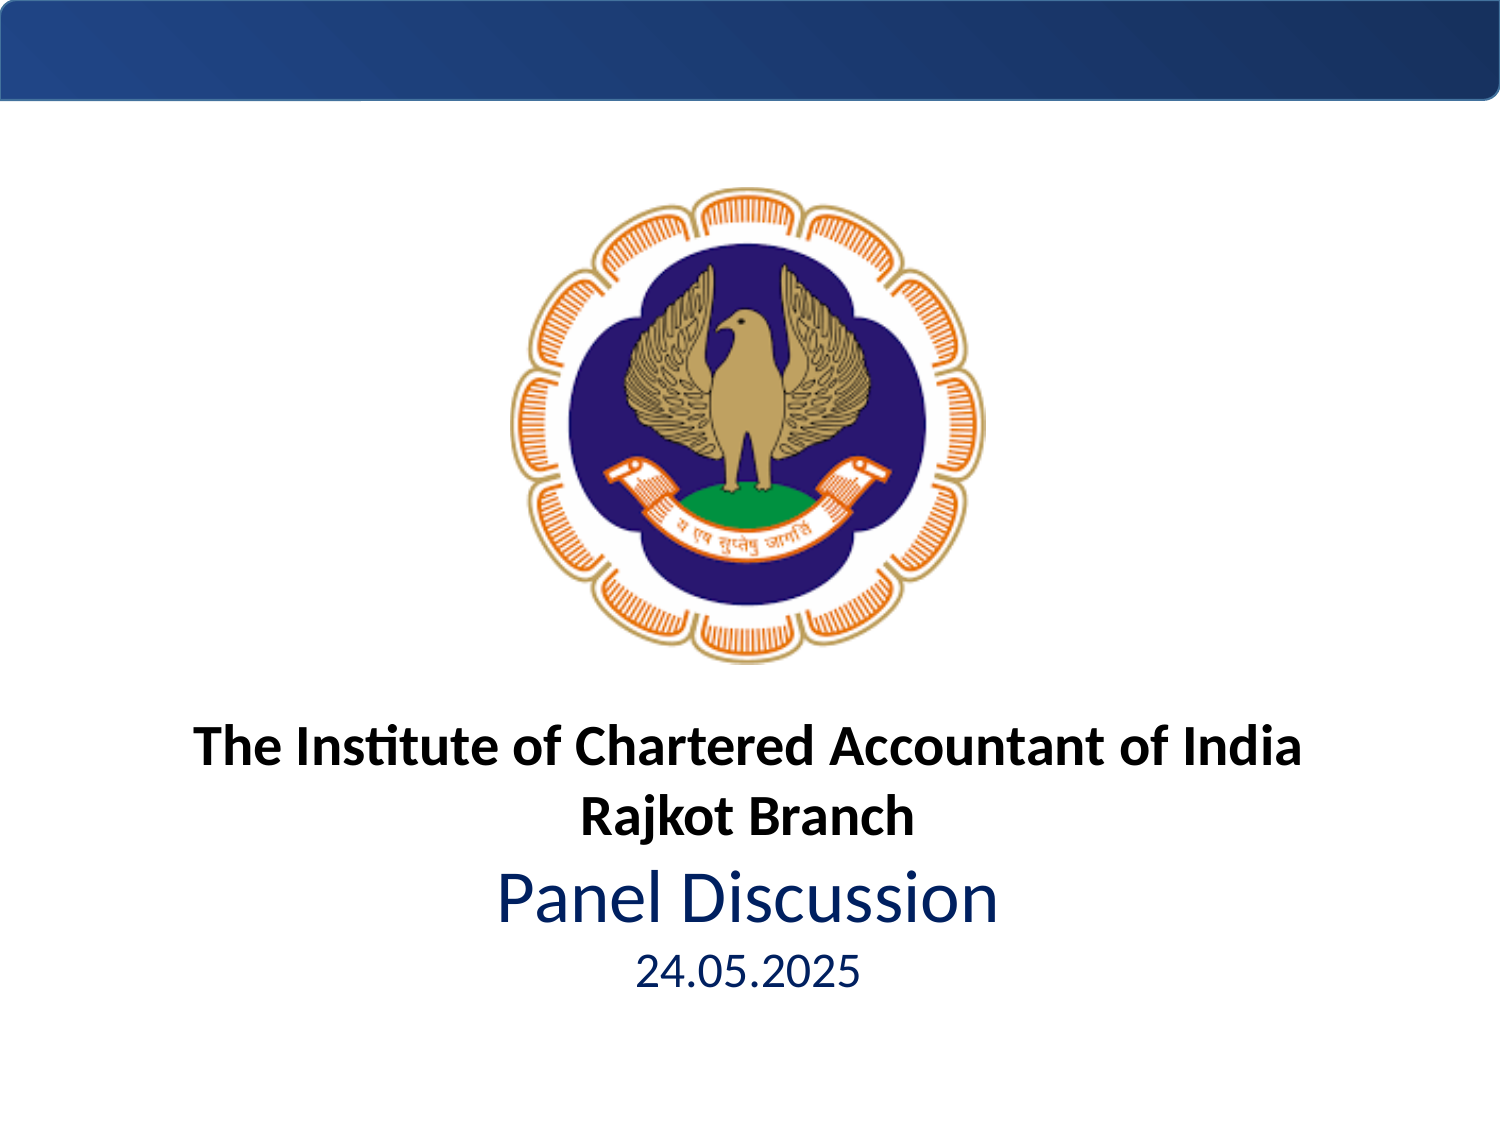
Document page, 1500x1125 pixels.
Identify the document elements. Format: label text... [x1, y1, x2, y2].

picture [510, 187, 986, 665]
text_box [0, 0, 1500, 102]
text_box The Institute of Chartered Accountant of India Rajkot Branch Panel Discussion 24.05.2025 [137, 699, 1360, 1005]
